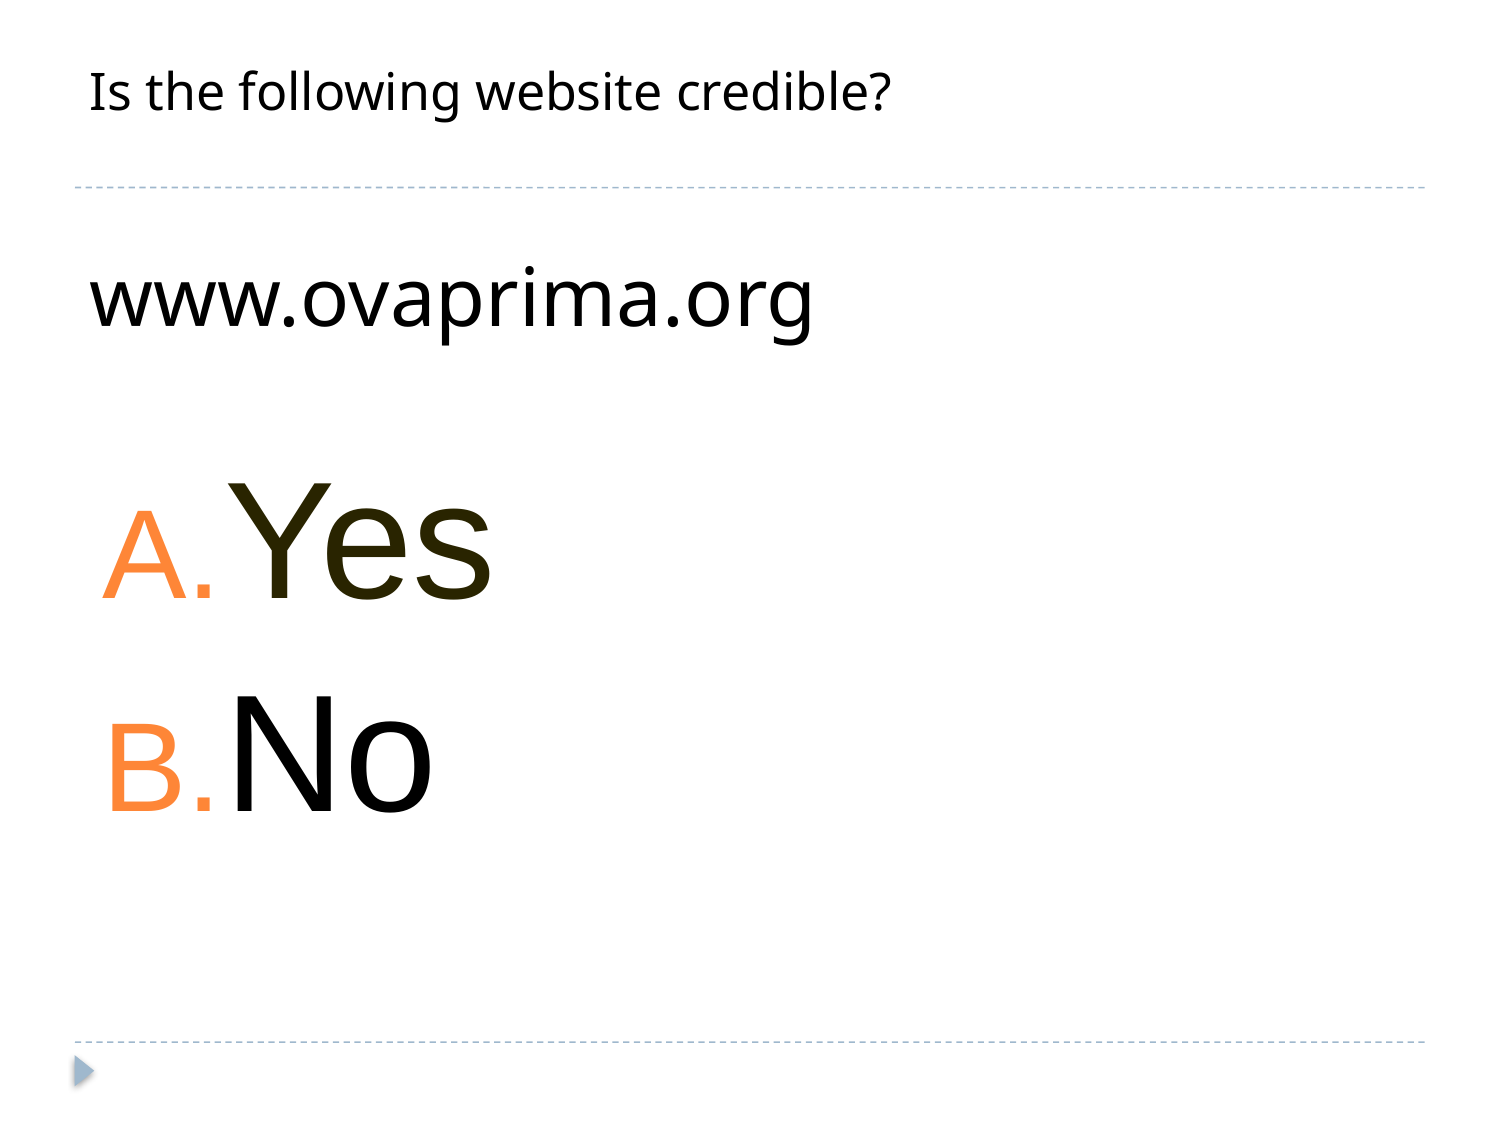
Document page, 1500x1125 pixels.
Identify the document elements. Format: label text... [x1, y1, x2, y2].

title Is the following website credible? www.ovaprima.org [75, 50, 1300, 350]
list Yes No [87, 425, 1350, 1000]
